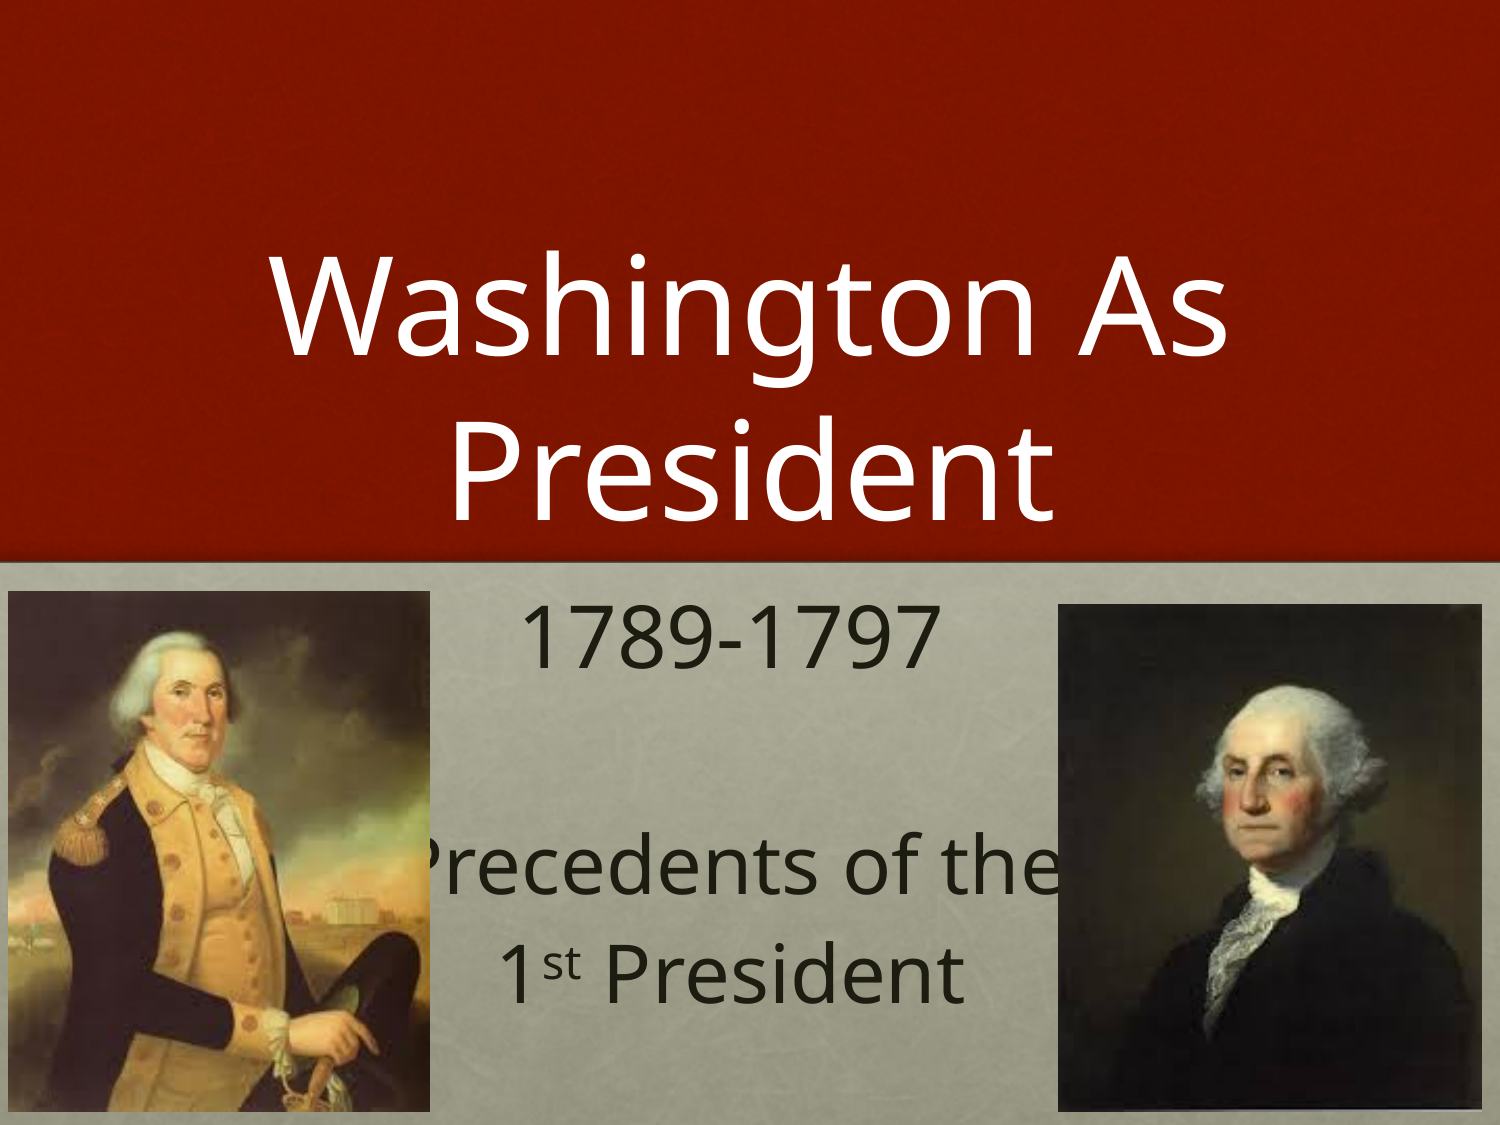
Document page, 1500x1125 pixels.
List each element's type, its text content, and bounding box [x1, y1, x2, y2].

subtitle 1789-1797 Precedents of the 1st President [108, 573, 1353, 1030]
picture [0, 541, 1500, 1125]
title Washington As President [127, 314, 1372, 556]
